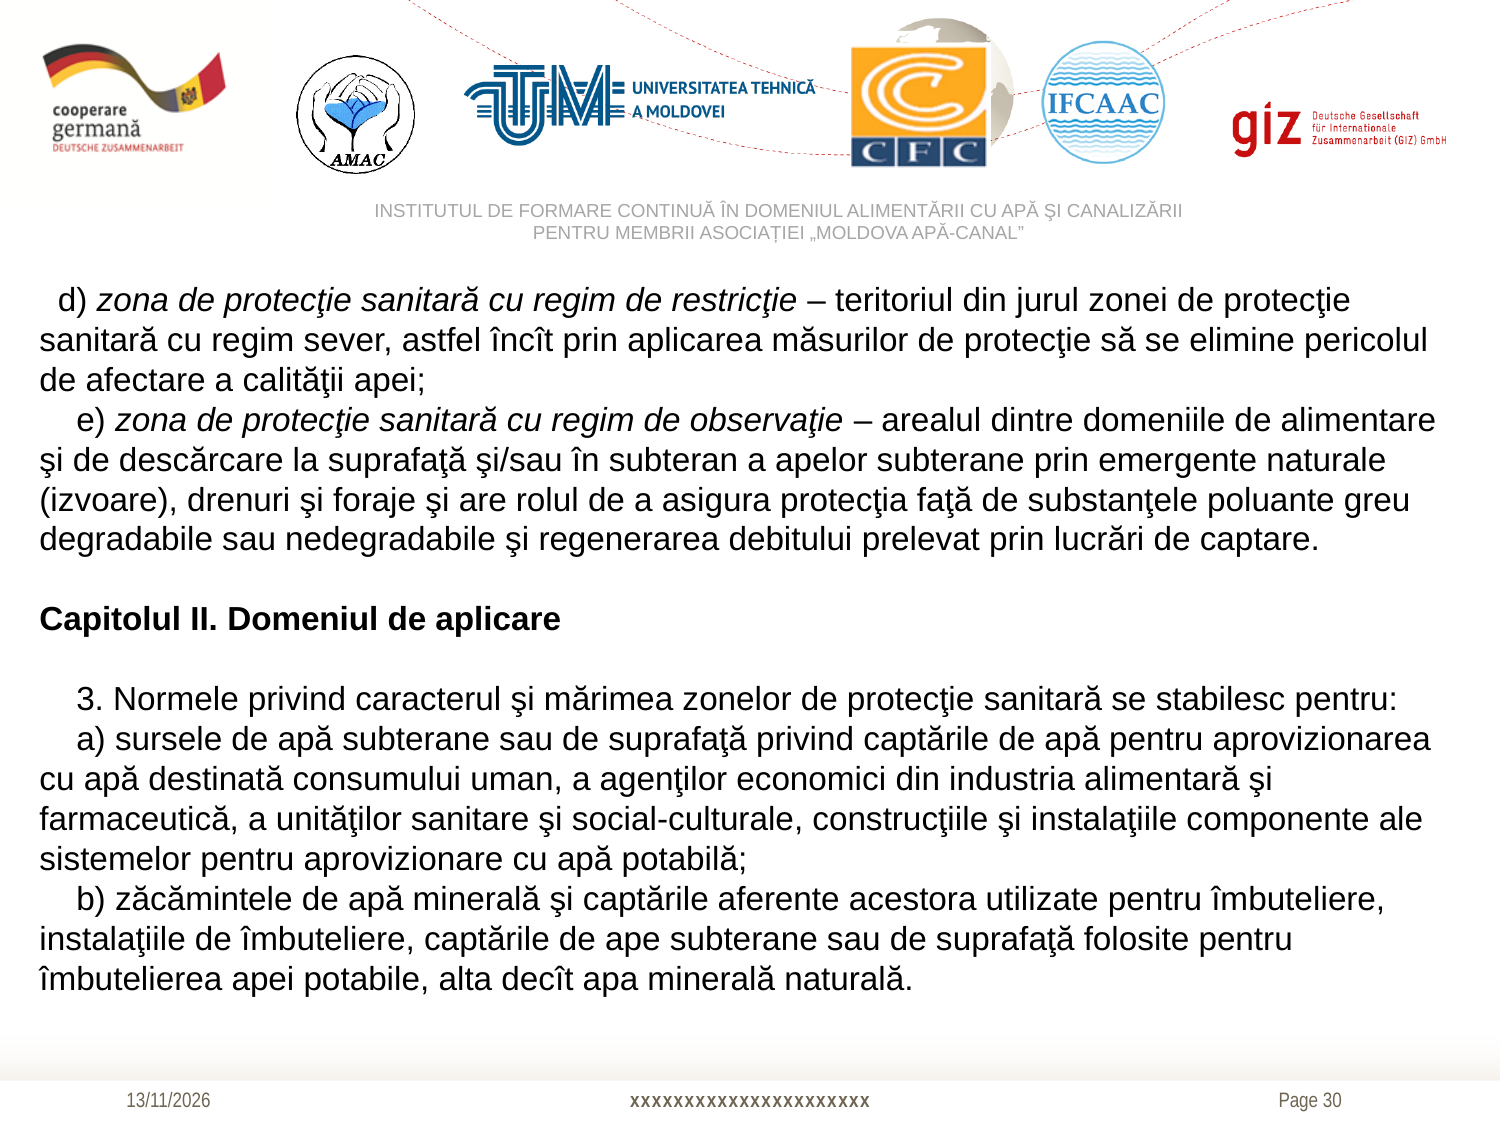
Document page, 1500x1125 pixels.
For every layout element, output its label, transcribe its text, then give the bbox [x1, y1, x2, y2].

title d) zona de protecţie sanitară cu regim de restricţie – teritoriul din jurul zonei de protecţie sanitară cu regim sever, astfel încît prin aplicarea măsurilor de protecţie să se elimine pericolul de afectare a calităţii apei; e) zona de protecţie sanitară cu regim de observaţie – arealul dintre domeniile de alimentare şi de descărcare la suprafaţă şi/sau în subteran a apelor subterane prin emergente naturale (izvoare), drenuri şi foraje şi are rolul de a asigura protecţia faţă de substanţele poluante greu degradabile sau nedegradabile şi regenerarea debitului prelevat prin lucrări de captare. Capitolul II. Domeniul de aplicare 3. Normele privind caracterul şi mărimea zonelor de protecţie sanitară se stabilesc pentru: a) sursele de apă subterane sau de suprafaţă privind captările de apă pentru aprovizionarea cu apă destinată consumului uman, a agenţilor economici din industria alimentară şi farmaceutică, a unităţilor sanitare şi social-culturale, construcţiile şi instalaţiile componente ale sistemelor pentru aprovizionare cu apă potabilă; b) zăcămintele de apă minerală şi captările aferente acestora utilizate pentru îmbuteliere, instalaţiile de îmbuteliere, captările de ape subterane sau de suprafaţă folosite pentru îmbutelierea apei potabile, alta decît apa minerală naturală. [24, 270, 1475, 1028]
picture [0, 959, 1500, 1081]
text_box INSTITUTUL DE FORMARE CONTINUĂ ÎN DOMENIUL ALIMENTĂRII CU APĂ ŞI CANALIZĂRII PENTRU MEMBRII ASOCIAȚIEI „MOLDOVA APĂ-CANAL” [190, 171, 1366, 251]
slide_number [111, 1079, 325, 1121]
footer xxxxxxxxxxxxxxxxxxxxxx [469, 1079, 1031, 1121]
picture [0, 0, 1500, 207]
